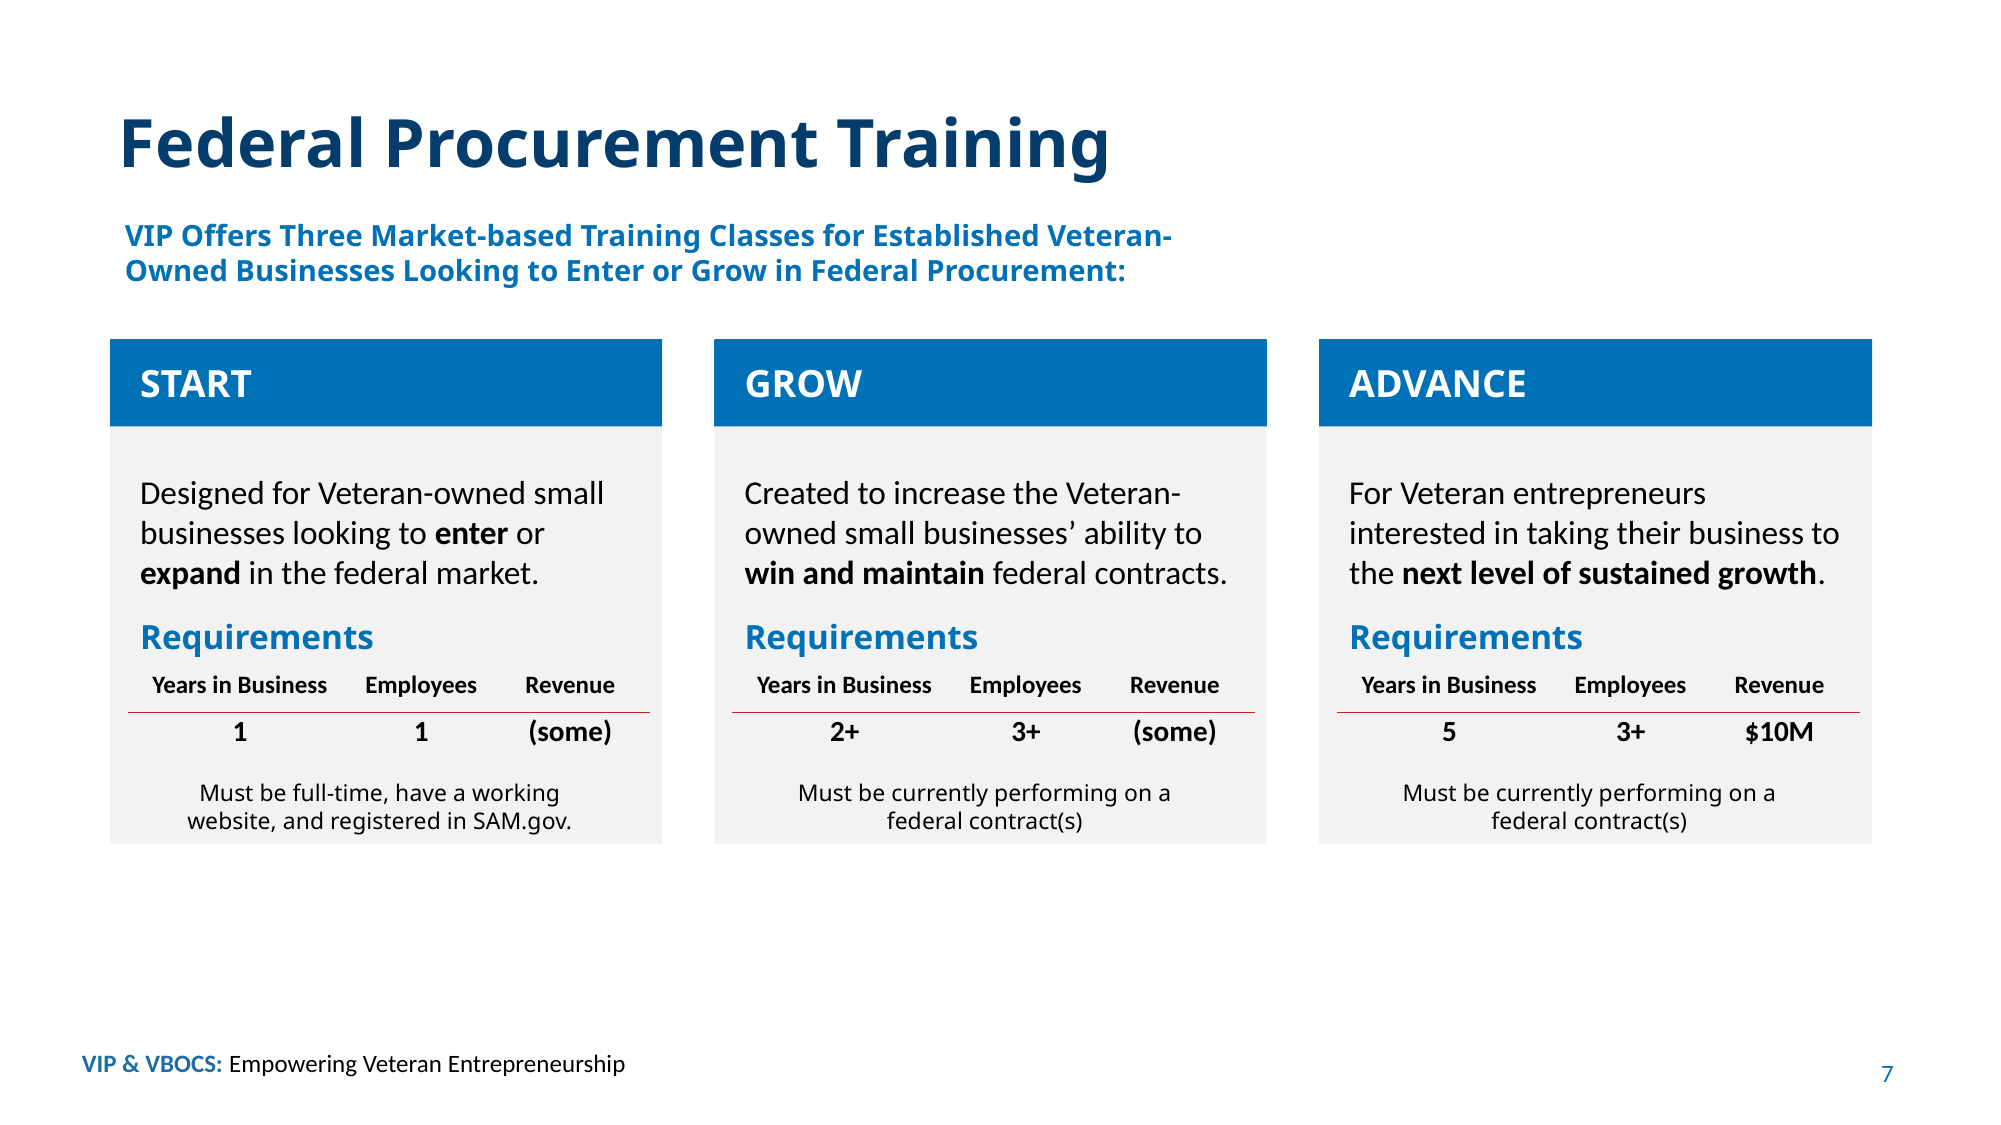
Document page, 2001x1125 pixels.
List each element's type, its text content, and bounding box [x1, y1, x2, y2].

table_header Employees [957, 667, 1095, 712]
text_box Designed for Veteran-owned small businesses looking to enter or expand in the federal market. Requirements [109, 425, 663, 845]
table_header Revenue [490, 667, 650, 712]
text_box START [109, 338, 663, 425]
table_cell (some) [1095, 713, 1255, 773]
slide_number 7 [1804, 1042, 1909, 1103]
table_cell 3+ [1562, 713, 1699, 773]
table_header Years in Business [128, 667, 353, 712]
text_box For Veteran entrepreneurs interested in taking their business to the next level of sustained growth. Requirements [1318, 425, 1873, 845]
text_box Must be full-time, have a working website, and registered in SAM.gov. [149, 773, 611, 842]
text_box Must be currently performing on a federal contract(s) [1359, 773, 1820, 842]
table_cell 5 [1337, 713, 1562, 773]
table_cell 3+ [957, 713, 1095, 773]
text_box GROW [714, 338, 1268, 425]
table_header Revenue [1699, 667, 1860, 712]
table_header Revenue [1095, 667, 1255, 712]
table_header Years in Business [732, 667, 957, 712]
table_header Employees [353, 667, 490, 712]
table_cell 2+ [732, 713, 957, 773]
text_box Must be currently performing on a federal contract(s) [754, 773, 1216, 842]
table_cell $10M [1699, 713, 1860, 773]
text_box ADVANCE [1318, 338, 1873, 425]
table_header Employees [1562, 667, 1699, 712]
table_header Years in Business [1337, 667, 1562, 712]
table_cell (some) [490, 713, 650, 773]
text_box VIP Offers Three Market-based Training Classes for Established Veteran-Owned Businesses Looking to Enter or Grow in Federal Procurement: [109, 210, 1242, 295]
text_box Created to increase the Veteran-owned small businesses’ ability to win and maintain federal contracts. Requirements [714, 425, 1268, 845]
title Federal Procurement Training [103, 93, 1147, 297]
table_cell 1 [353, 713, 490, 773]
table_cell 1 [128, 713, 353, 773]
